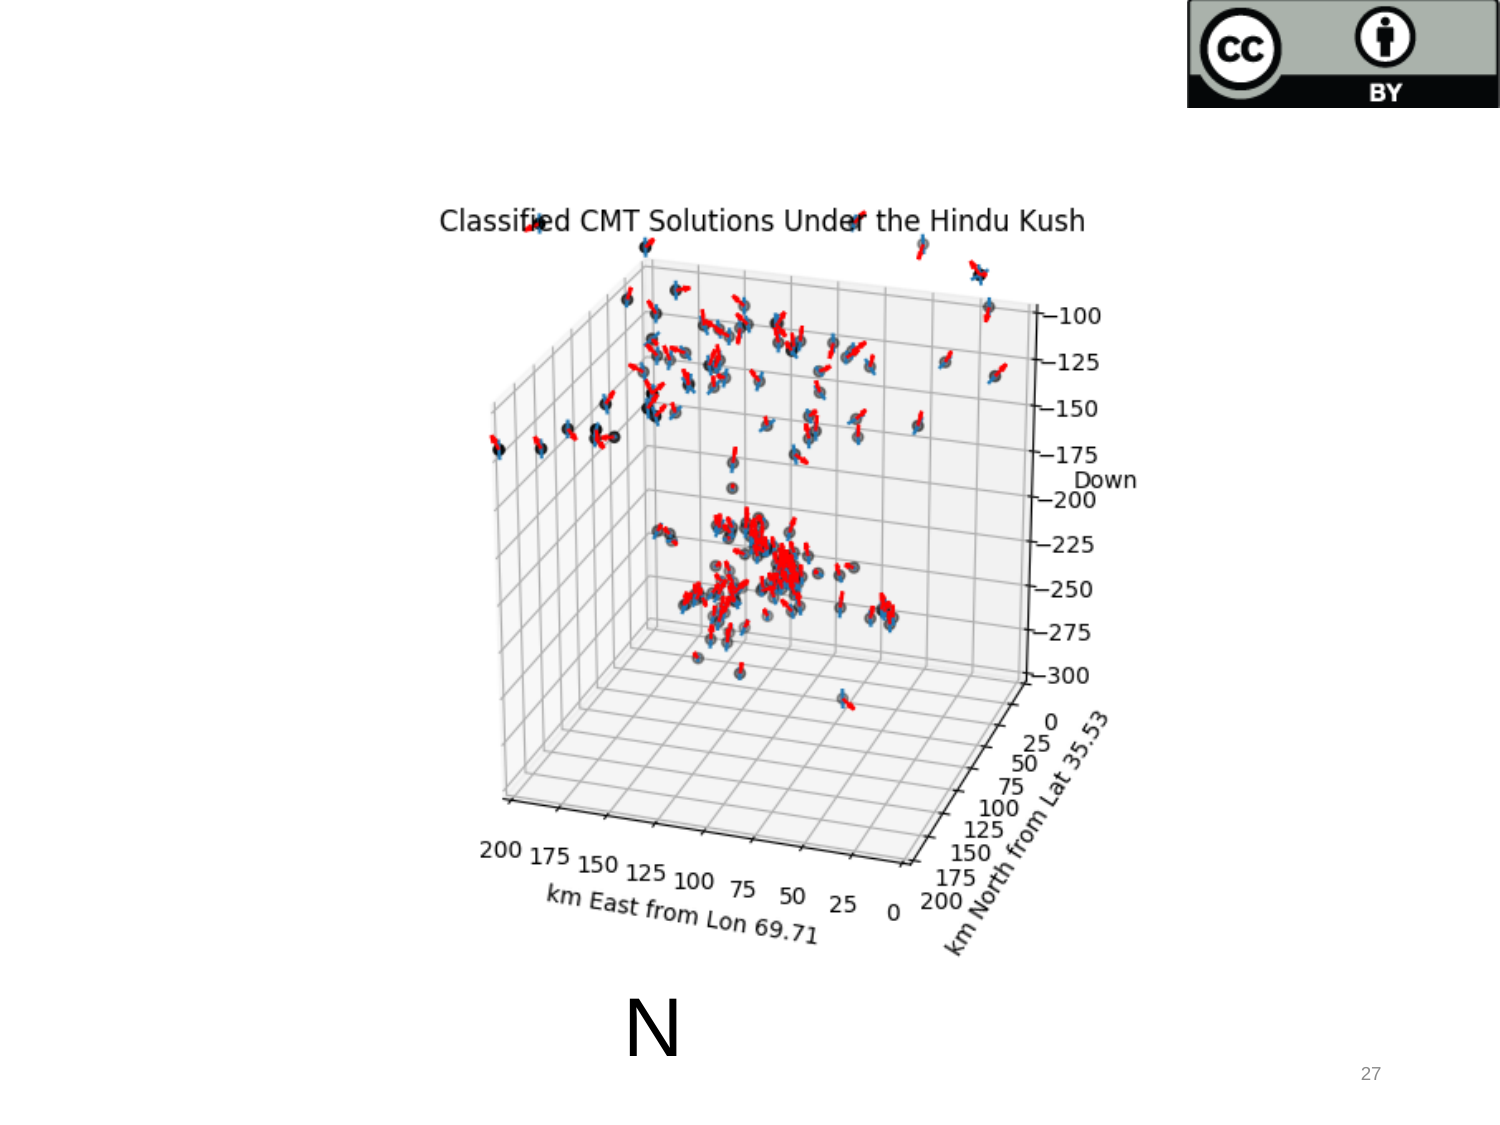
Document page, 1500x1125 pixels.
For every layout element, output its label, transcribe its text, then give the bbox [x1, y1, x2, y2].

slide_number 27 [1059, 1042, 1397, 1103]
text_box N [608, 1042, 699, 1081]
picture [0, 0, 1500, 1042]
